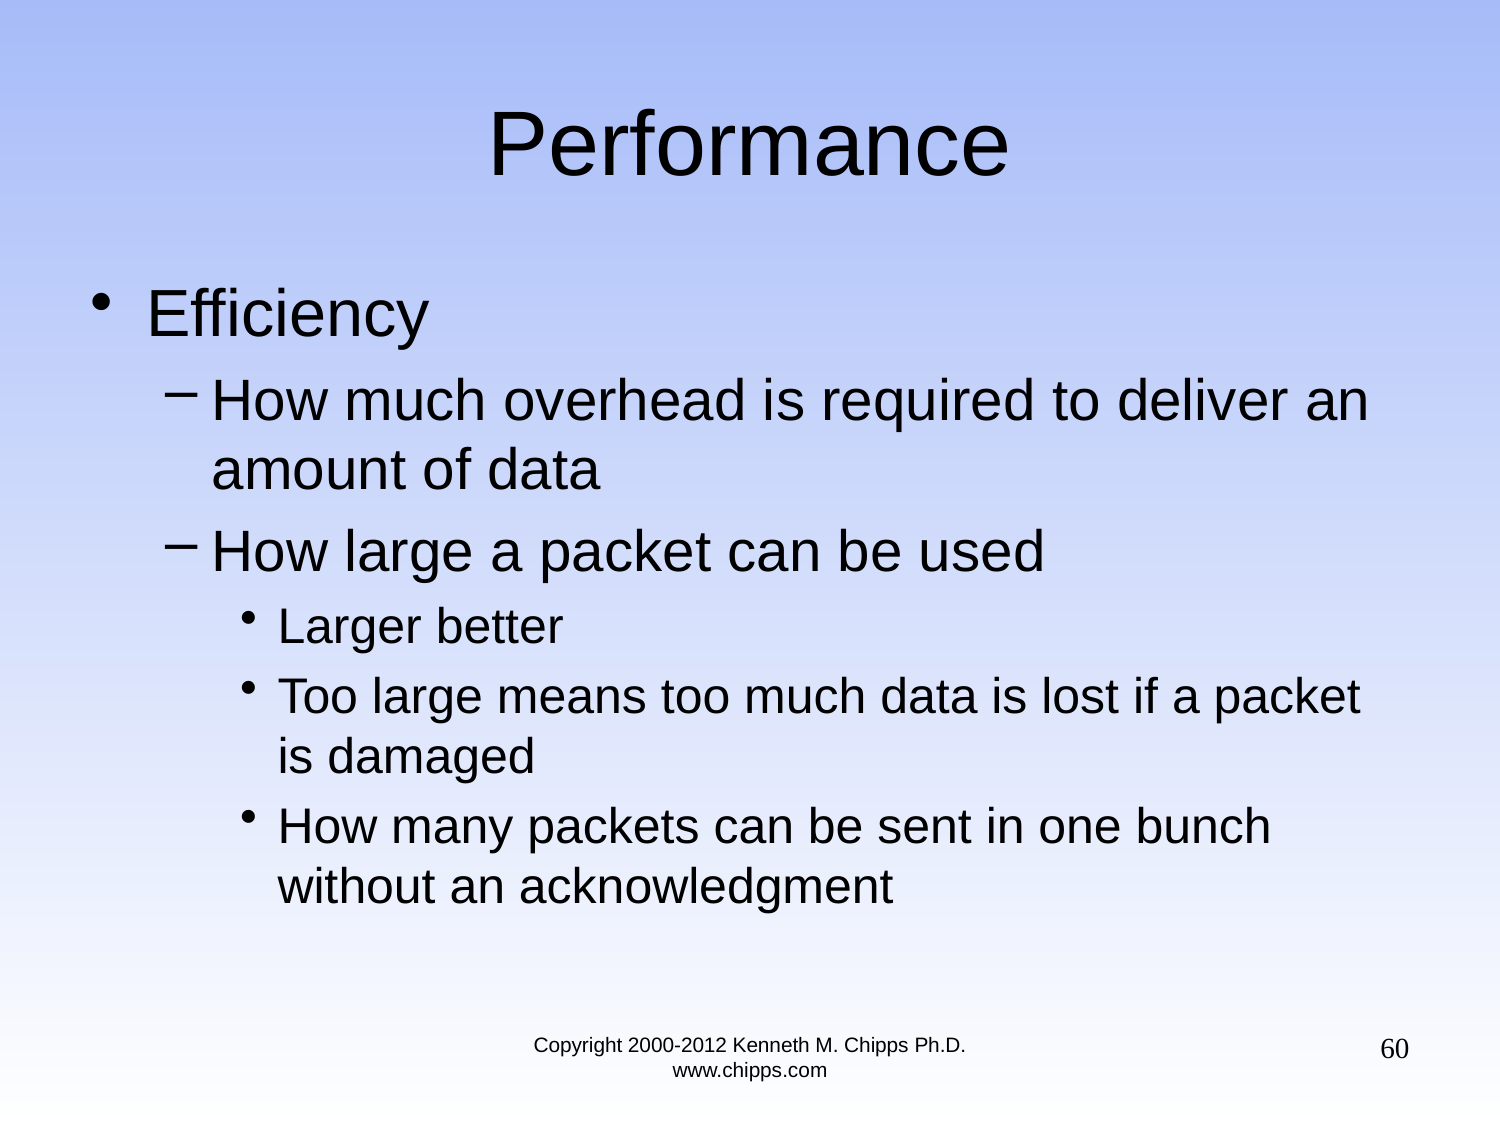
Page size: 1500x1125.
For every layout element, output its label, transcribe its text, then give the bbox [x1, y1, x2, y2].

slide_number 60 [1074, 1021, 1426, 1101]
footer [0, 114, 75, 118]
footer Copyright 2000-2012 Kenneth M. Chipps Ph.D. www.chipps.com [449, 1024, 1051, 1103]
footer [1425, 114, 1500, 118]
list Efficiency How much overhead is required to deliver an amount of data How large a packet can be used Larger better Too large means too much data is lost if a packet is damaged How many packets can be sent in one bunch without an acknowledgment [75, 262, 1425, 1005]
title Performance [75, 45, 1425, 233]
